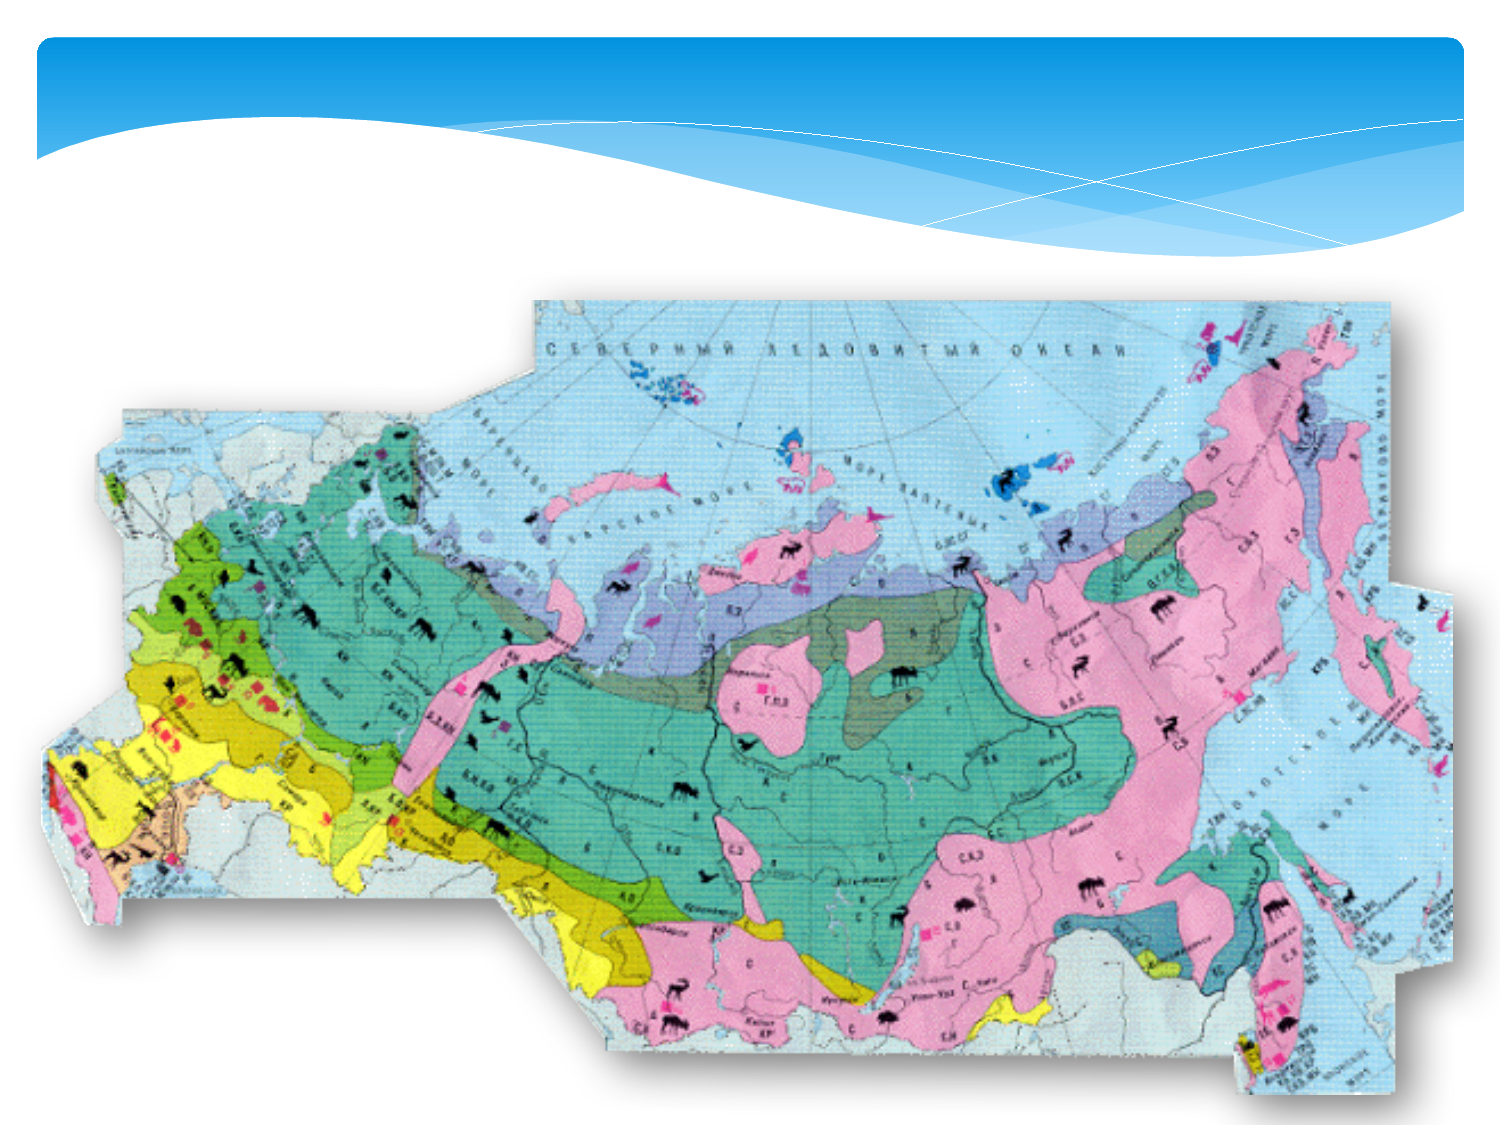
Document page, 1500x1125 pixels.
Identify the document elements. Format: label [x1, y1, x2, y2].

picture [41, 300, 1453, 1096]
